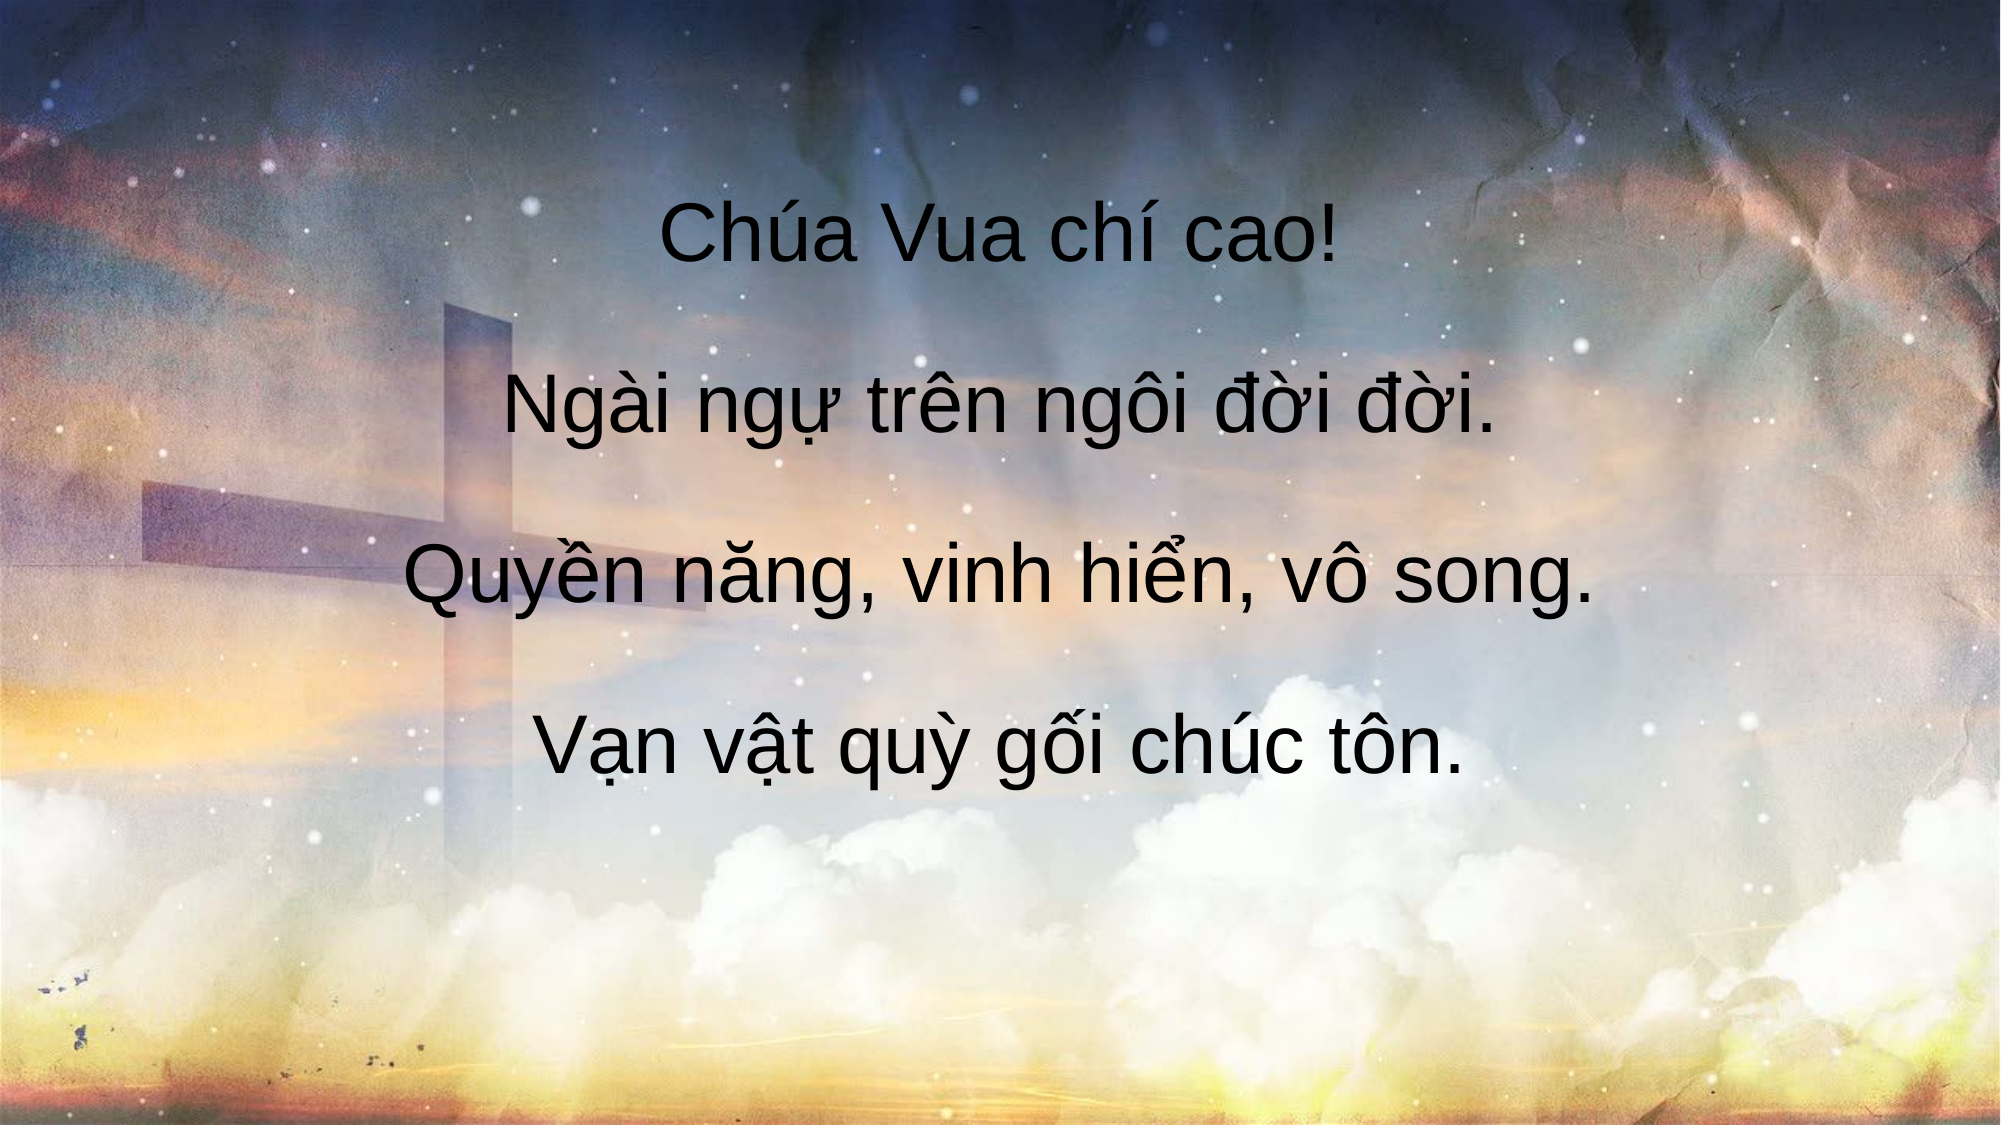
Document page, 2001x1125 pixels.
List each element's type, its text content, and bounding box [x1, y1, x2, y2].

list Chúa Vua chí cao! Ngài ngự trên ngôi đời đời. Quyền năng, vinh hiển, vô song. Vạn vật quỳ gối chúc tôn. [0, 0, 2000, 1125]
